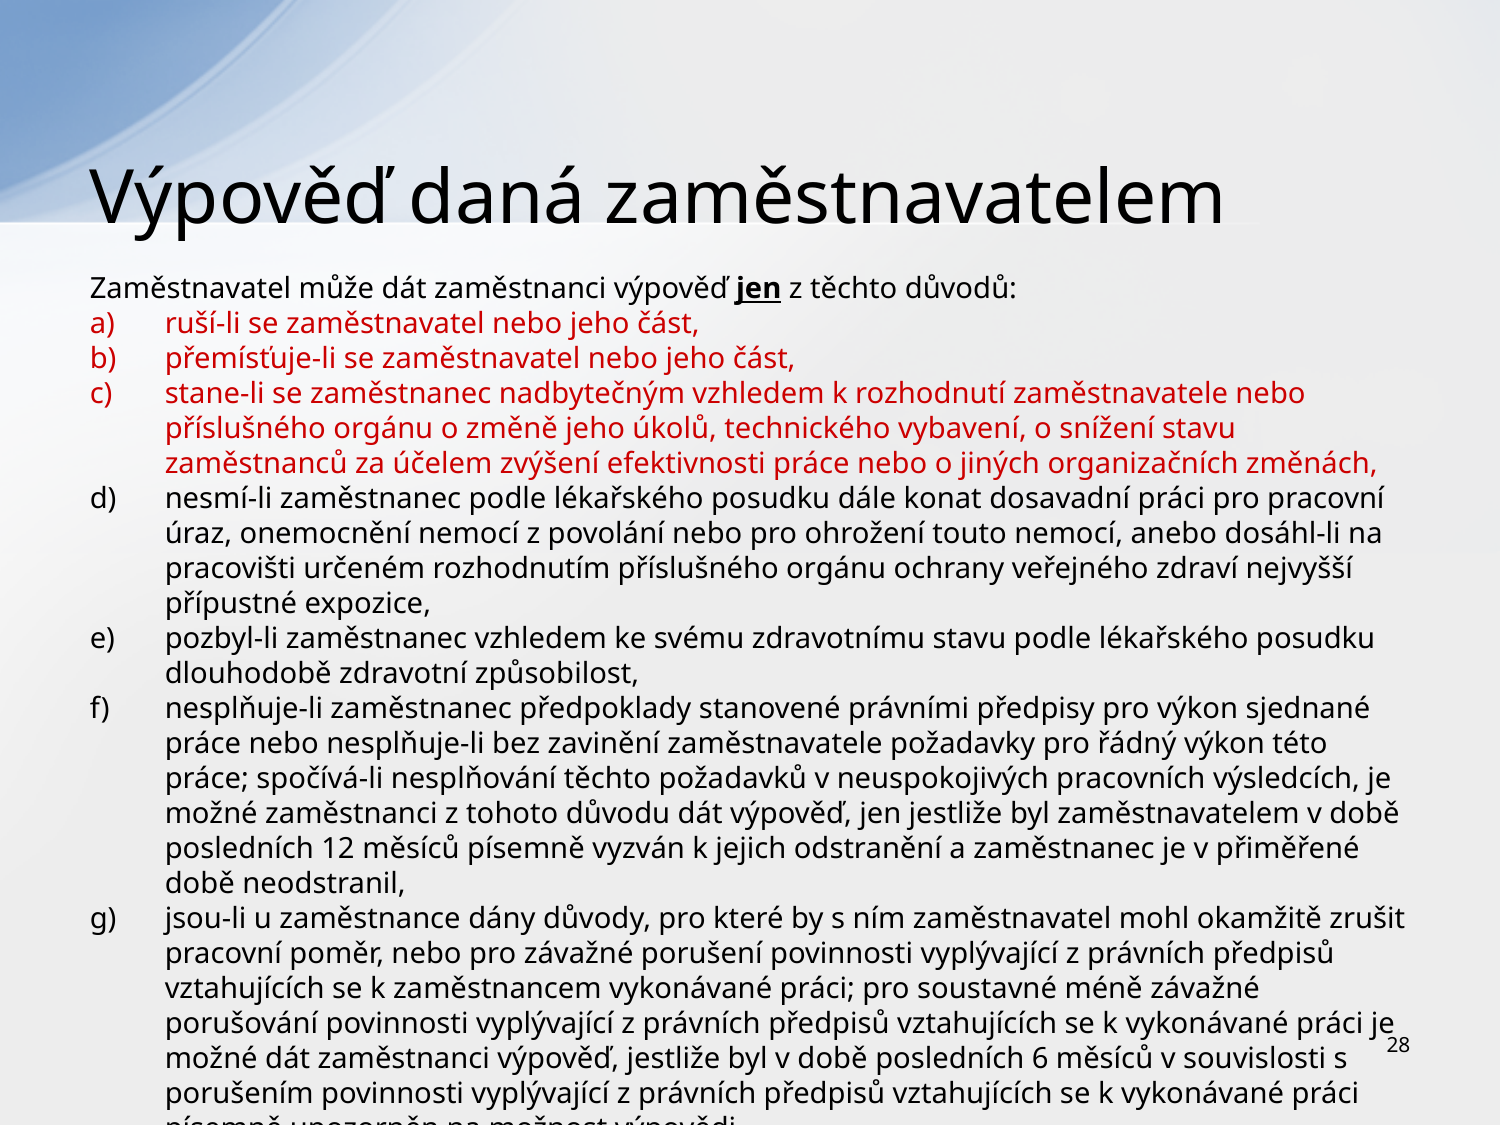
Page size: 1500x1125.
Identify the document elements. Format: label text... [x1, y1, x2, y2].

picture [0, 0, 1500, 1125]
list Zaměstnavatel může dát zaměstnanci výpověď jen z těchto důvodů: ruší-li se zaměstnavatel nebo jeho část, přemísťuje-li se zaměstnavatel nebo jeho část, stane-li se zaměstnanec nadbytečným vzhledem k rozhodnutí zaměstnavatele nebo příslušného orgánu o změně jeho úkolů, technického vybavení, o snížení stavu zaměstnanců za účelem zvýšení efektivnosti práce nebo o jiných organizačních změnách, nesmí-li zaměstnanec podle lékařského posudku dále konat dosavadní práci pro pracovní úraz, onemocnění nemocí z povolání nebo pro ohrožení touto nemocí, anebo dosáhl-li na pracovišti určeném rozhodnutím příslušného orgánu ochrany veřejného zdraví nejvyšší přípustné expozice, pozbyl-li zaměstnanec vzhledem ke svému zdravotnímu stavu podle lékařského posudku dlouhodobě zdravotní způsobilost, nesplňuje-li zaměstnanec předpoklady stanovené právními předpisy pro výkon sjednané práce nebo nesplňuje-li bez zavinění zaměstnavatele požadavky pro řádný výkon této práce; spočívá-li nesplňování těchto požadavků v neuspokojivých pracovních výsledcích, je možné zaměstnanci z tohoto důvodu dát výpověď, jen jestliže byl zaměstnavatelem v době posledních 12 měsíců písemně vyzván k jejich odstranění a zaměstnanec je v přiměřené době neodstranil, jsou-li u zaměstnance dány důvody, pro které by s ním zaměstnavatel mohl okamžitě zrušit pracovní poměr, nebo pro závažné porušení povinnosti vyplývající z právních předpisů vztahujících se k zaměstnancem vykonávané práci; pro soustavné méně závažné porušování povinnosti vyplývající z právních předpisů vztahujících se k vykonávané práci je možné dát zaměstnanci výpověď, jestliže byl v době posledních 6 měsíců v souvislosti s porušením povinnosti vyplývající z právních předpisů vztahujících se k vykonávané práci písemně upozorněn na možnost výpovědi, poruší-li zaměstnanec zvlášť hrubým způsobem jinou povinnost zaměstnance stanovenou v § 301a. [75, 262, 1425, 1005]
title Výpověď daná zaměstnavatelem [75, 58, 1425, 247]
slide_number 28 [1074, 1024, 1425, 1103]
